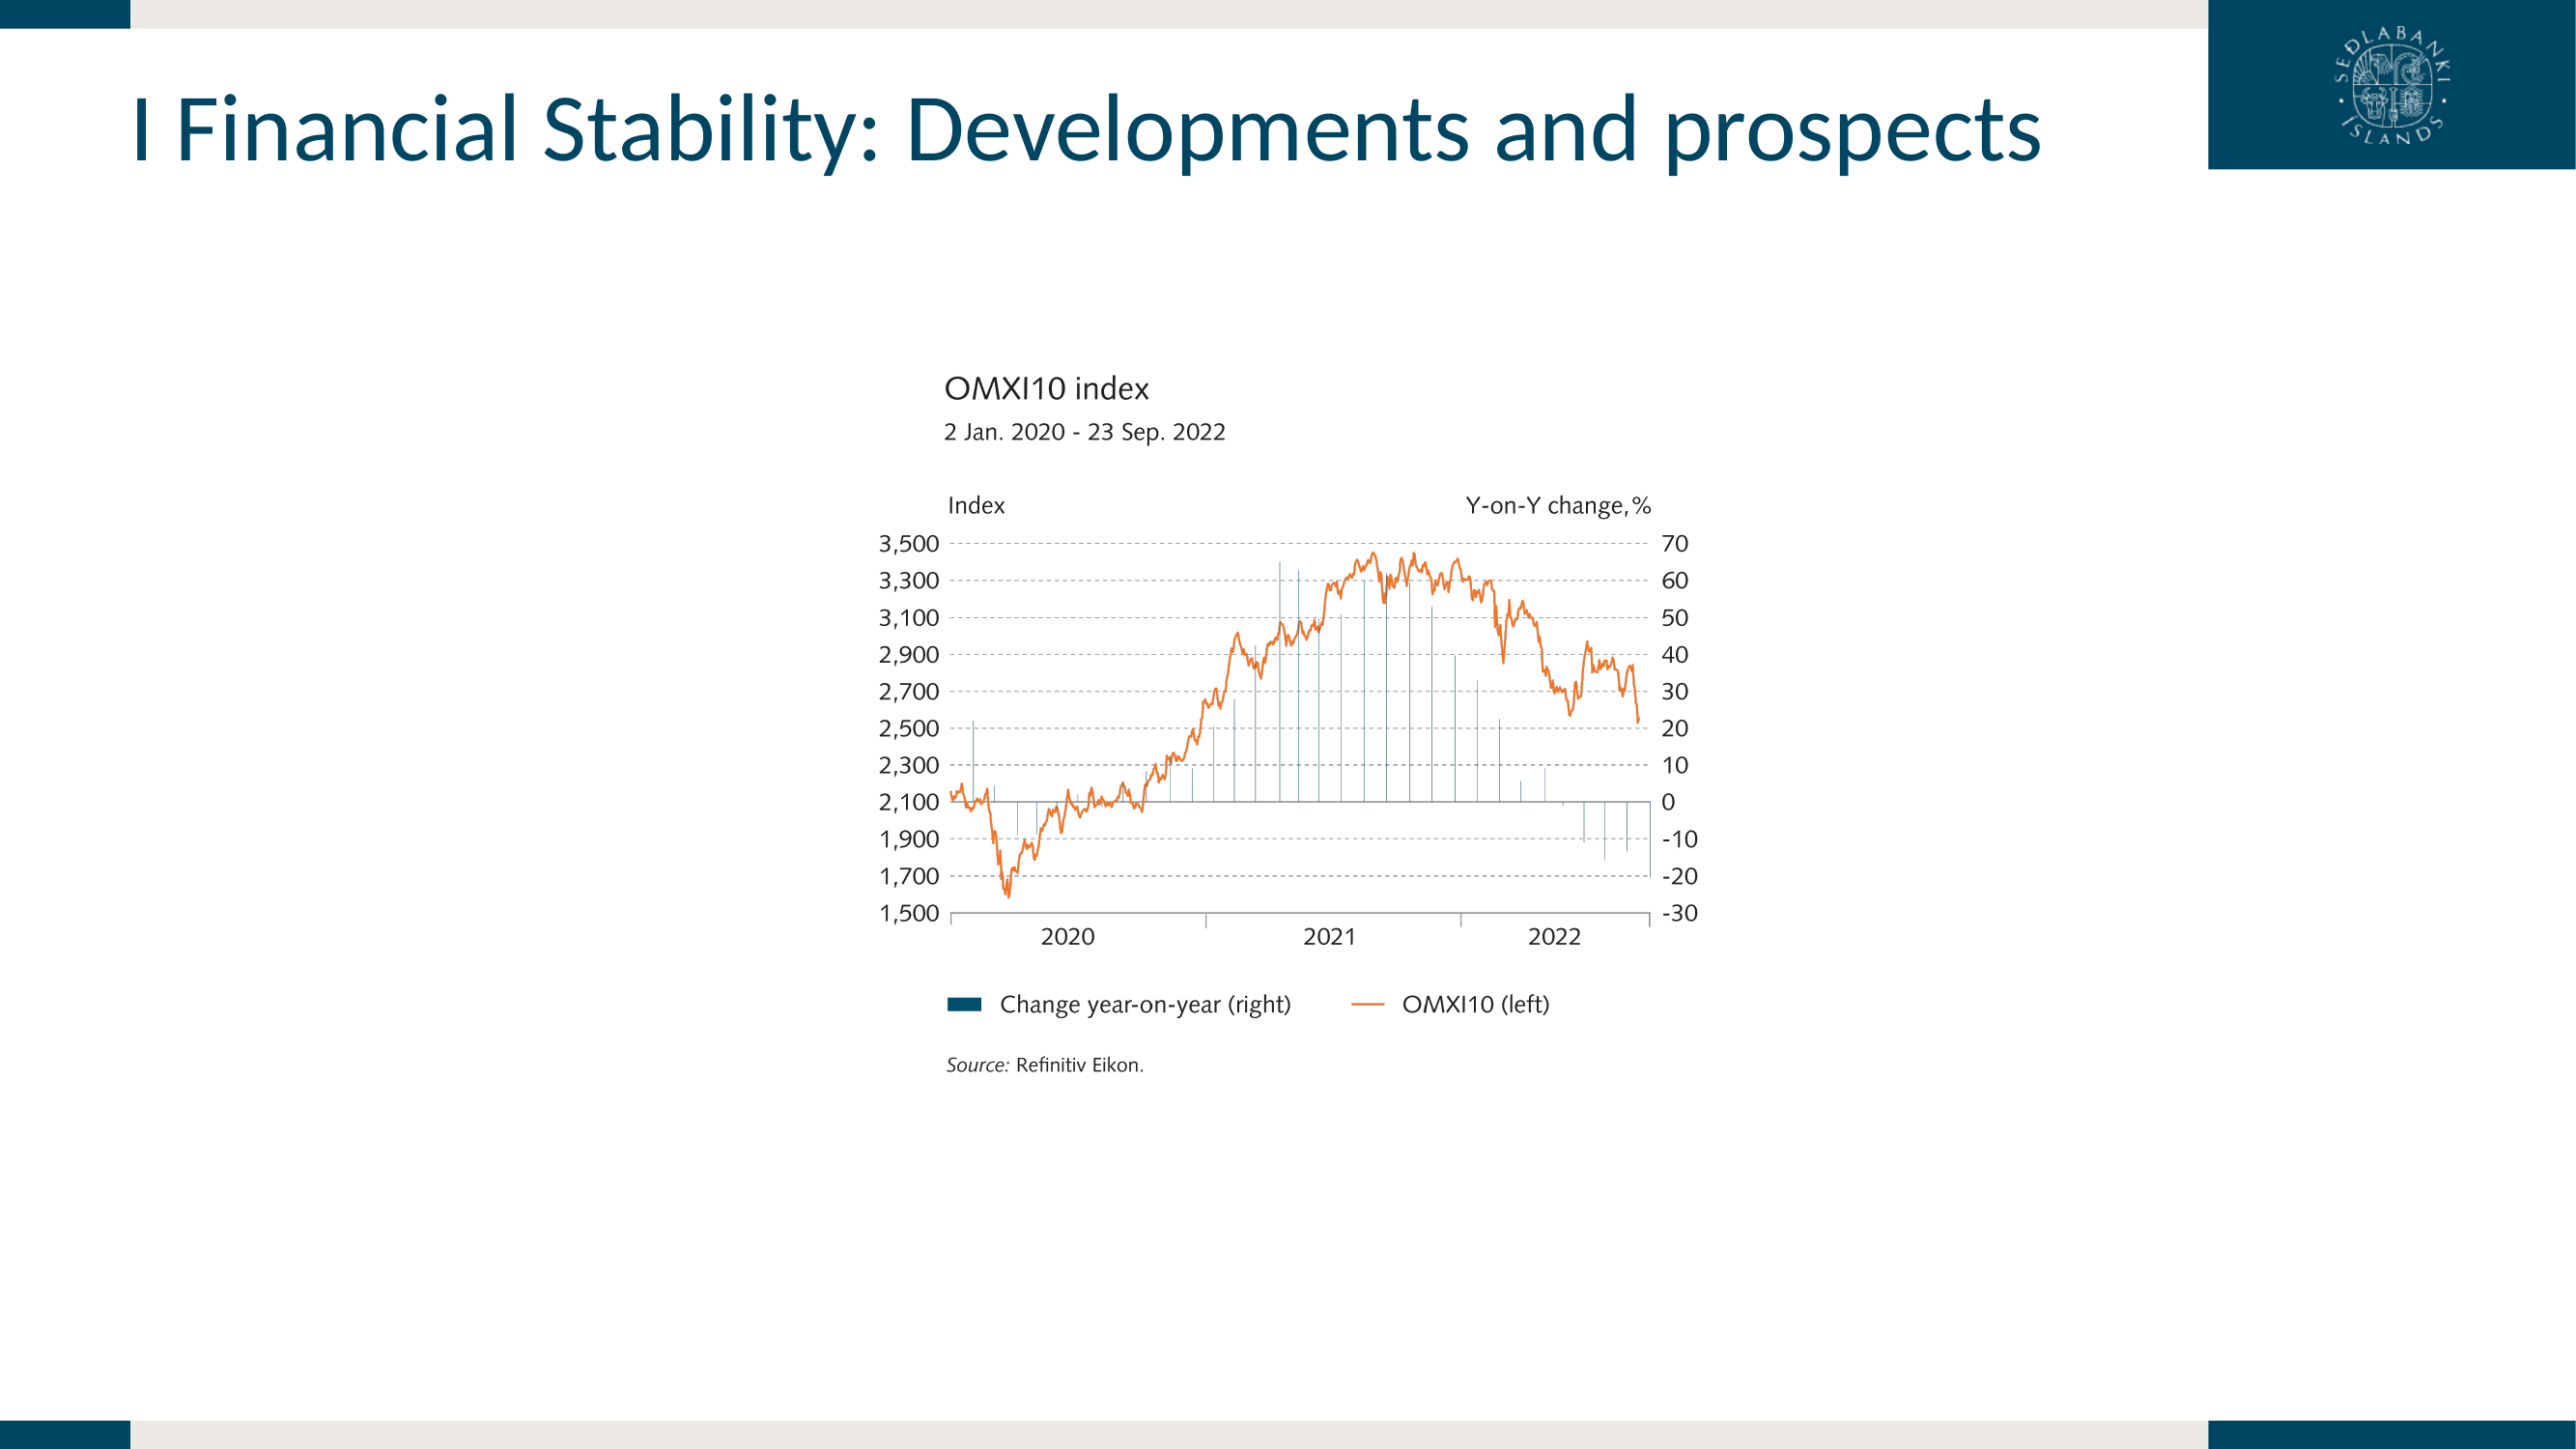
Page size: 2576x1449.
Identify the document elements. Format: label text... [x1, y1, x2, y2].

title I Financial Stability: Developments and prospects [129, 86, 2178, 290]
picture [878, 372, 1698, 1077]
